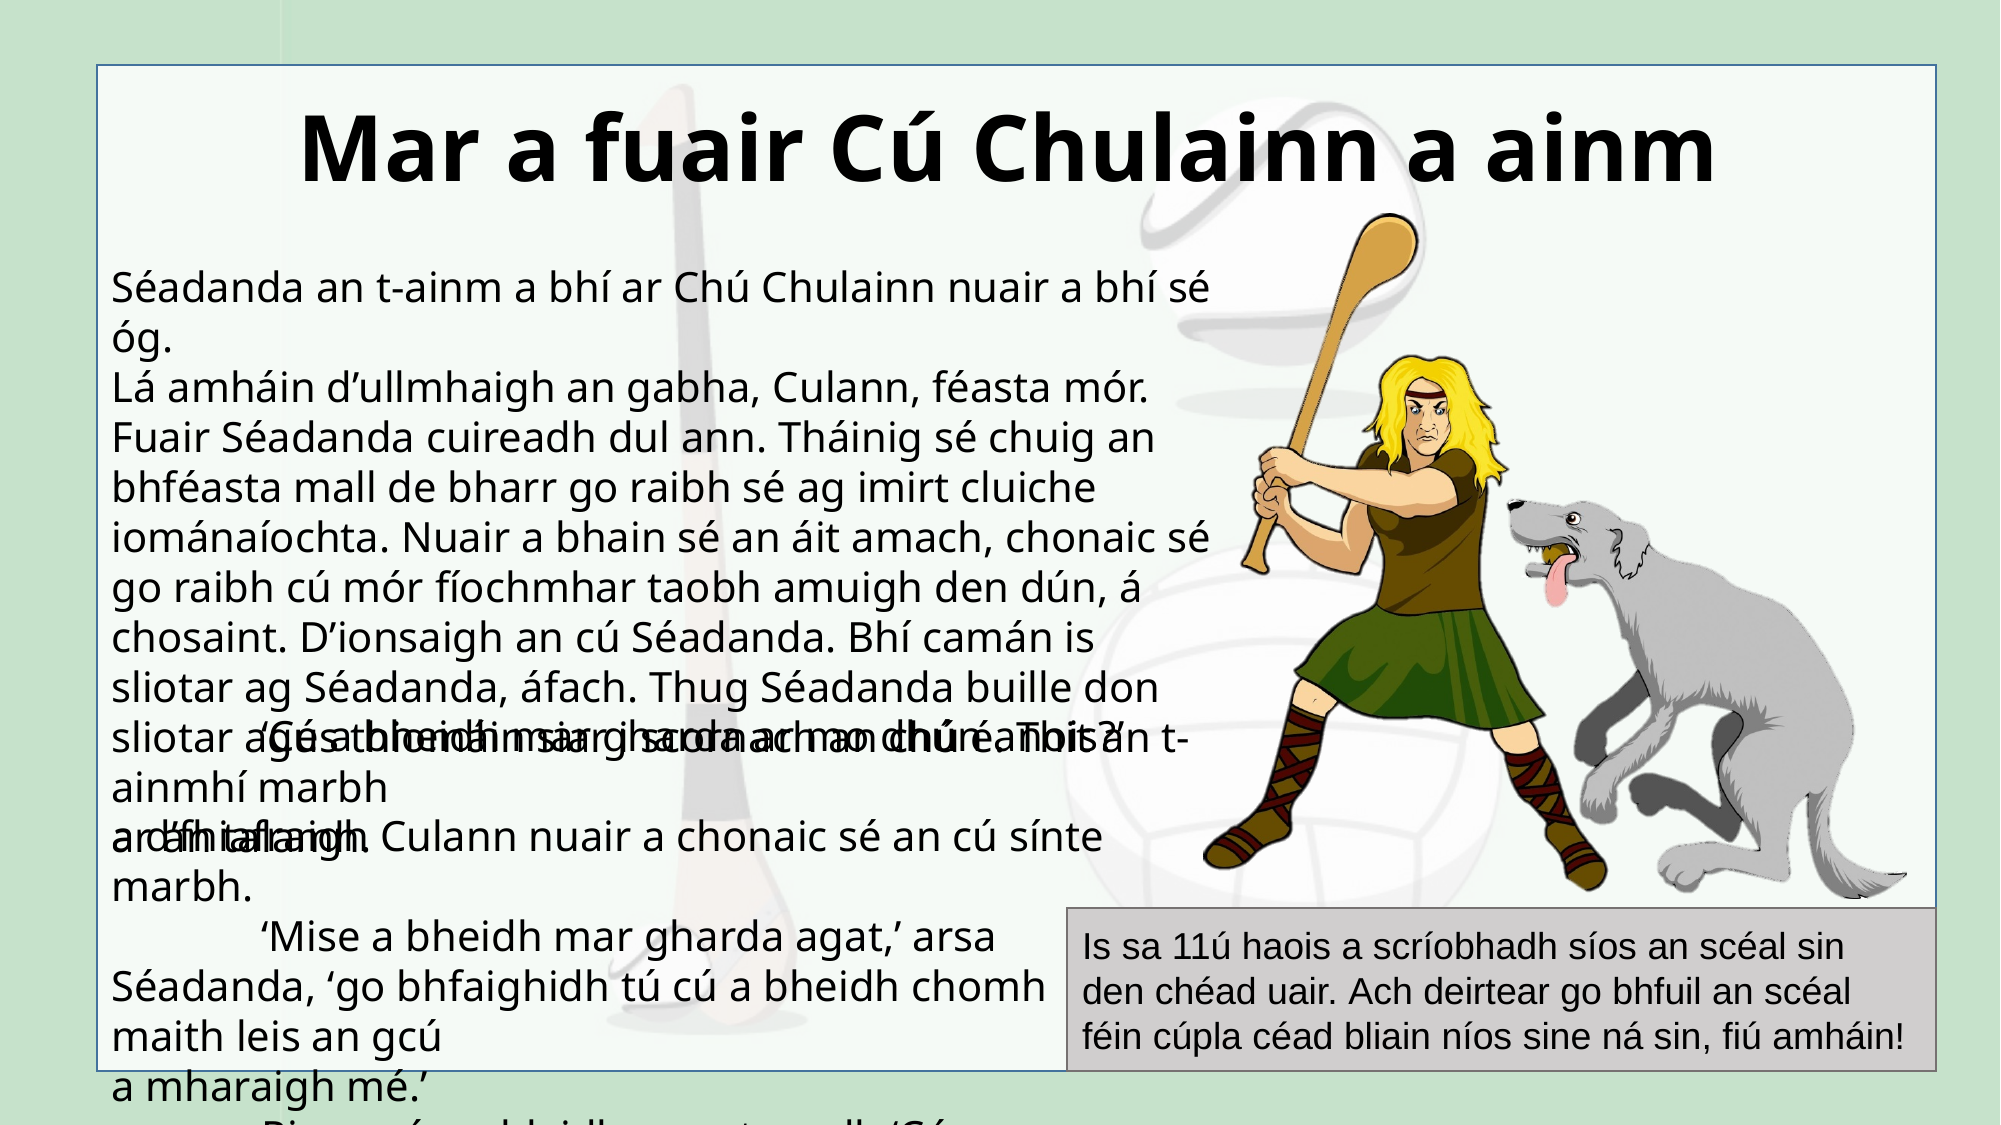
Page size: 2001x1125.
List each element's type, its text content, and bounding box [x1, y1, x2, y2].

text_box ‘Cé a bheidh mar gharda ar mo dhún anois?’ a d’fhiafraigh Culann nuair a chonaic sé an cú sínte marbh. ‘Mise a bheidh mar gharda agat,’ arsa Séadanda, ‘go bhfaighidh tú cú a bheidh chomh maith leis an gcú a mharaigh mé.’ Rinne sé amhlaidh agus tugadh ‘Cú Chulainn’ air ón lá sin amach. [96, 702, 1145, 1125]
text_box [1791, 64, 1937, 907]
text_box Séadanda an t-ainm a bhí ar Chú Chulainn nuair a bhí sé óg. Lá amháin d’ullmhaigh an gabha, Culann, féasta mór. Fuair Séadanda cuireadh dul ann. Tháinig sé chuig an bhféasta mall de bharr go raibh sé ag imirt cluiche iománaíochta. Nuair a bhain sé an áit amach, chonaic sé go raibh cú mór fíochmhar taobh amuigh den dún, á chosaint. D’ionsaigh an cú Séadanda. Bhí camán is sliotar ag Séadanda, áfach. Thug Séadanda buille don sliotar agus thiomáin siar i scornach an chú é. Thit an t-ainmhí marbh ar an talamh. [96, 253, 279, 702]
text_box [96, 64, 279, 253]
text_box Is sa 11ú haois a scríobhadh síos an scéal sin den chéad uair. Ach deirtear go bhfuil an scéal féin cúpla céad bliain níos sine ná sin, fiú amháin! [1791, 907, 1937, 1072]
picture [279, 0, 1907, 1122]
